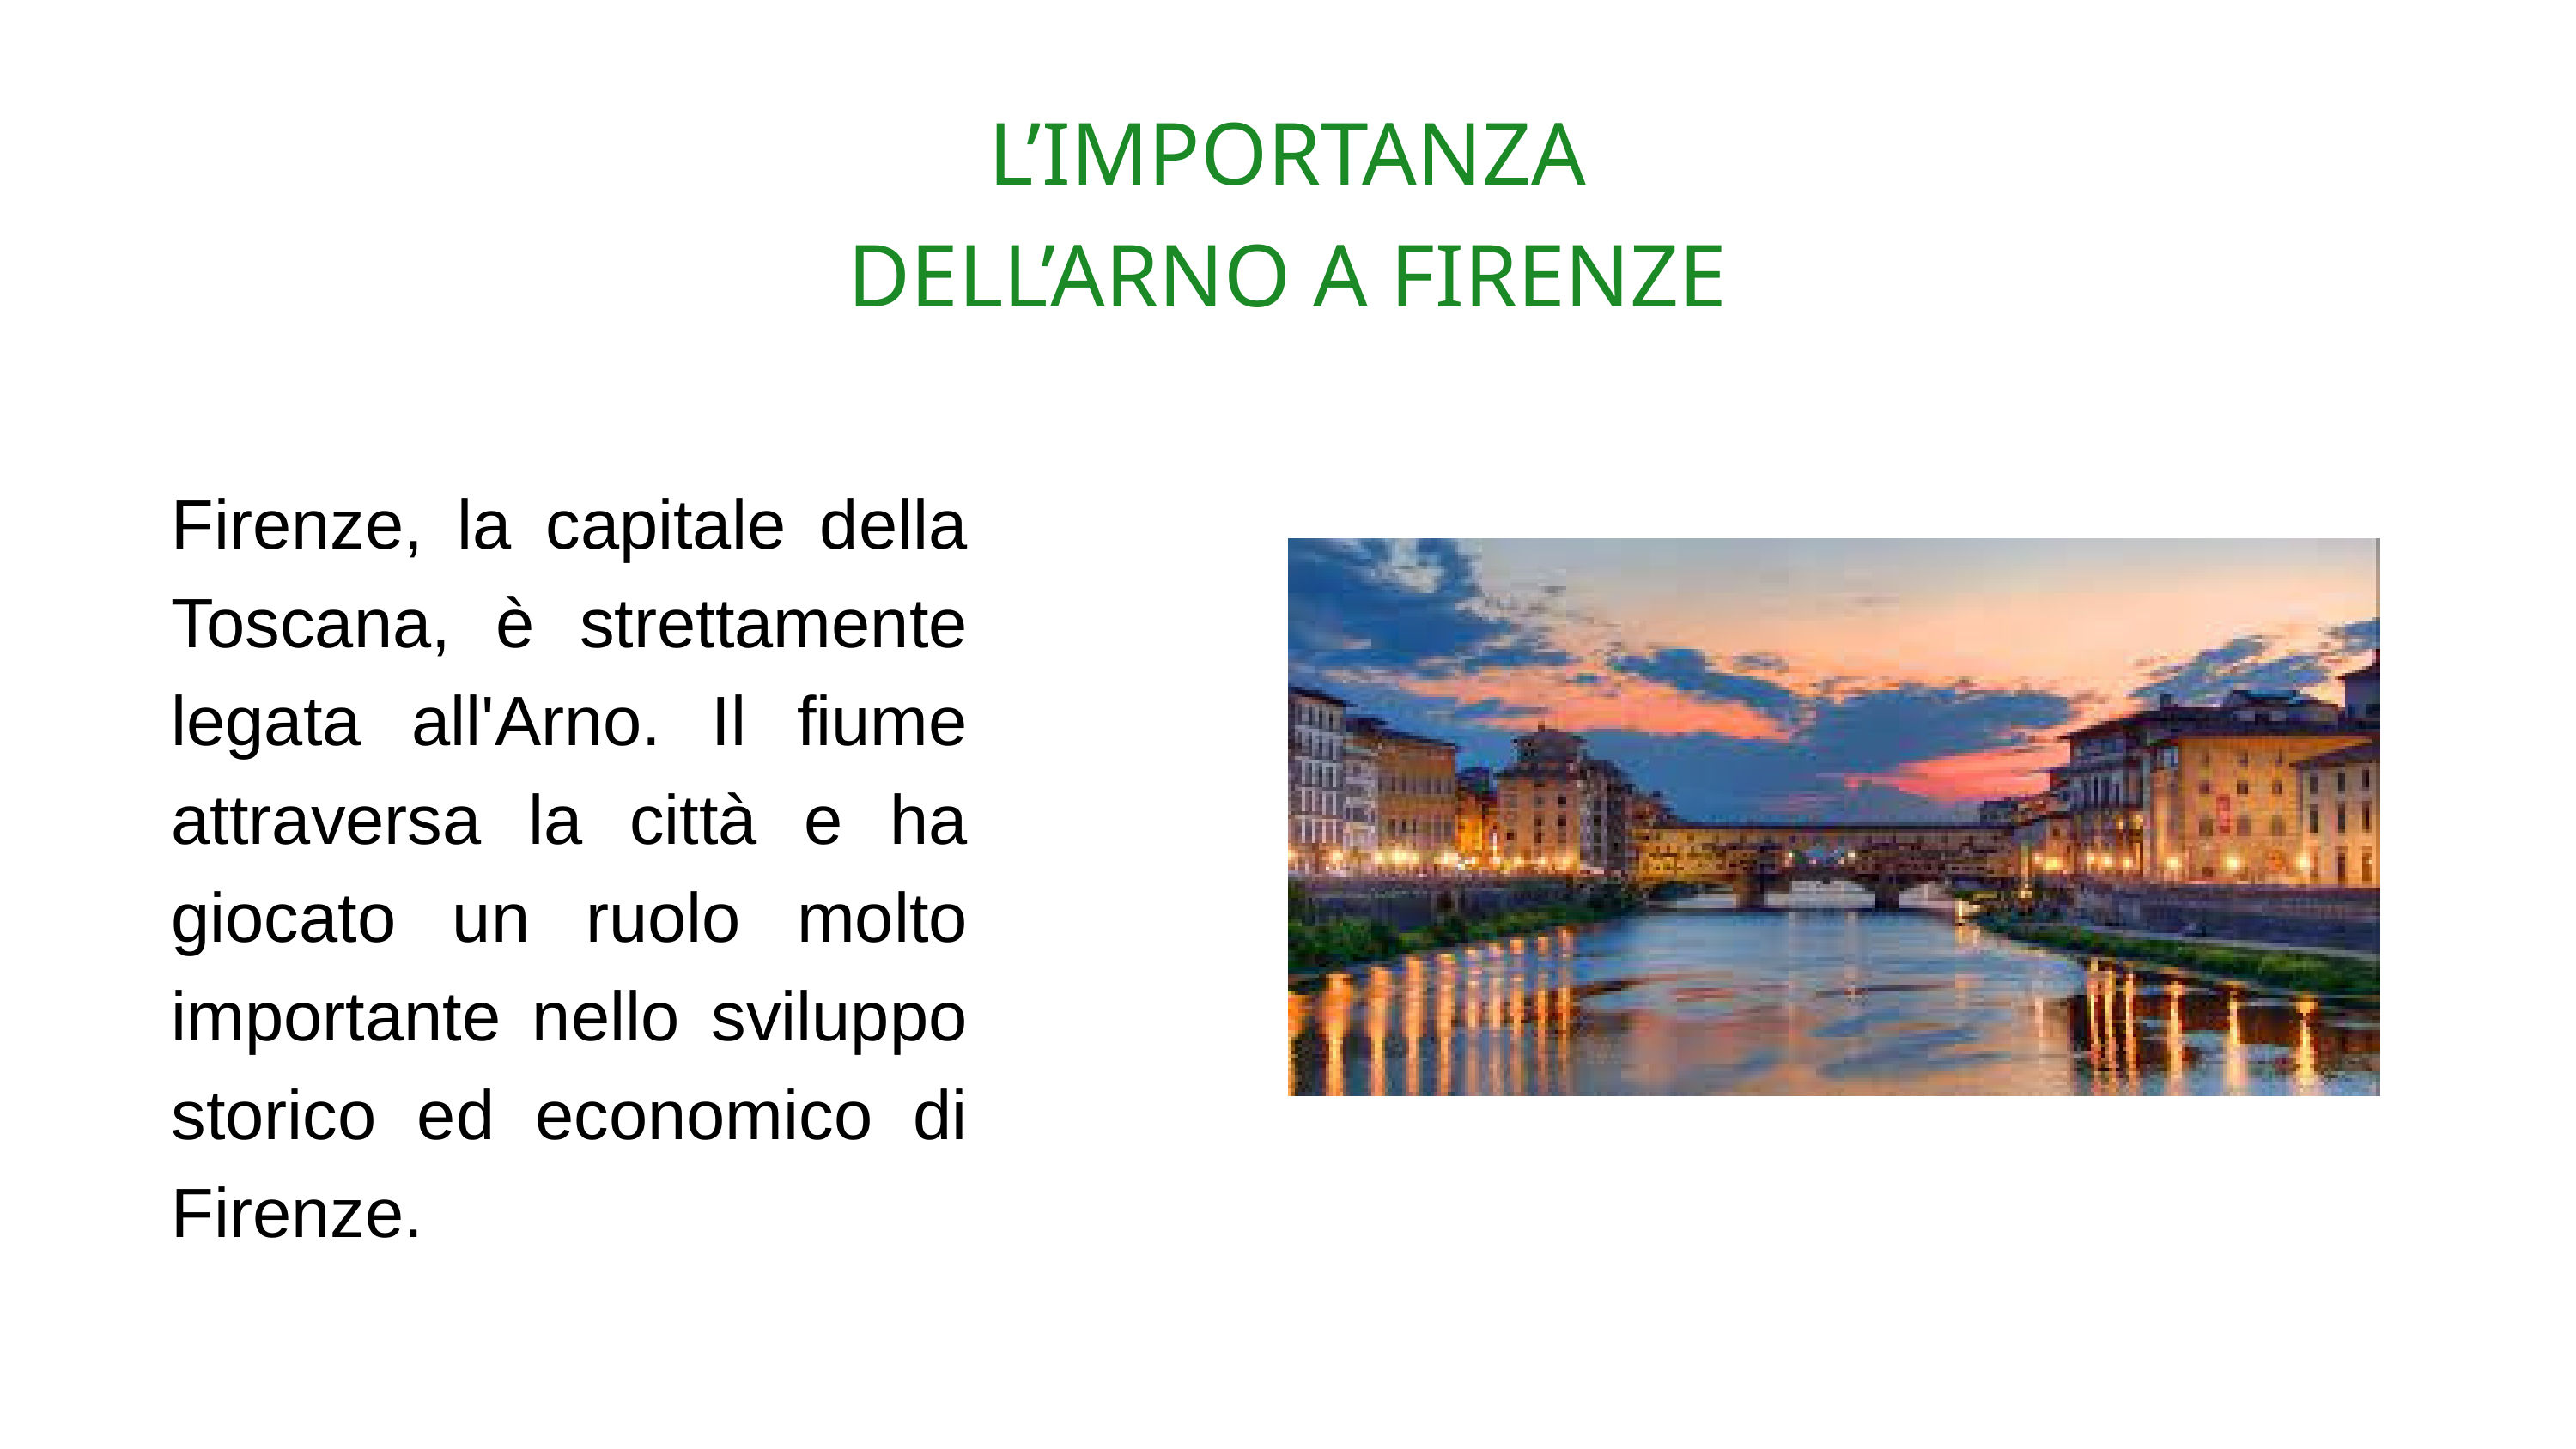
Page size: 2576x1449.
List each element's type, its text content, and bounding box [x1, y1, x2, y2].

text_box [1288, 538, 2380, 1096]
text_box L’IMPORTANZA DELL’ARNO A FIRENZE [767, 80, 1809, 324]
text_box Firenze, la capitale della Toscana, è strettamente legata all'Arno. Il fiume attraversa la città e ha giocato un ruolo molto importante nello sviluppo storico ed economico di Firenze. [171, 464, 969, 1252]
